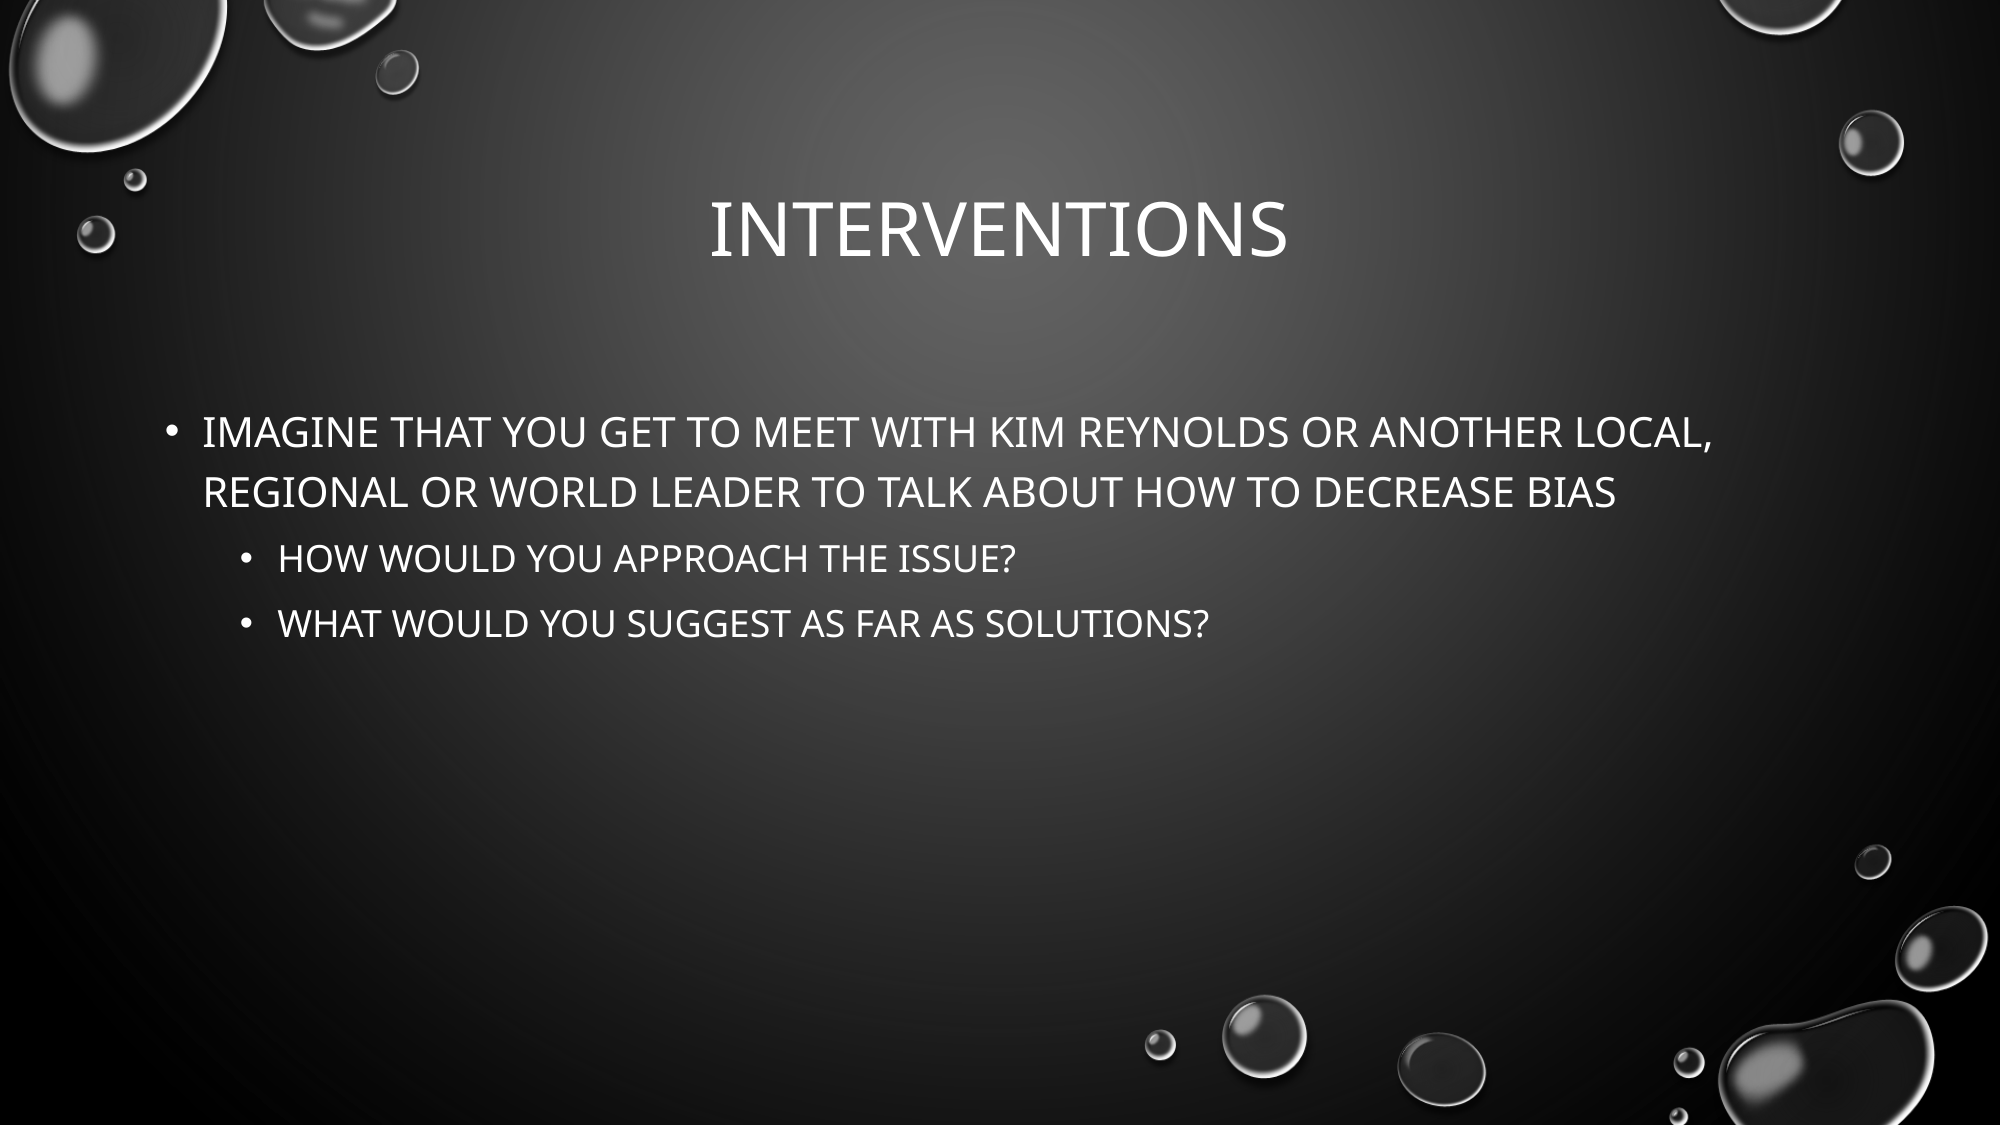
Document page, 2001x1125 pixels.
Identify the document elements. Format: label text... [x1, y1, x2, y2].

title interventions [149, 101, 1851, 364]
list Imagine that you get to meet with Kim Reynolds or another local, regional or world leader to talk about how to decrease bias How would you approach the issue? What would you suggest as far as solutions? [149, 388, 1850, 950]
picture [0, 0, 2000, 1125]
